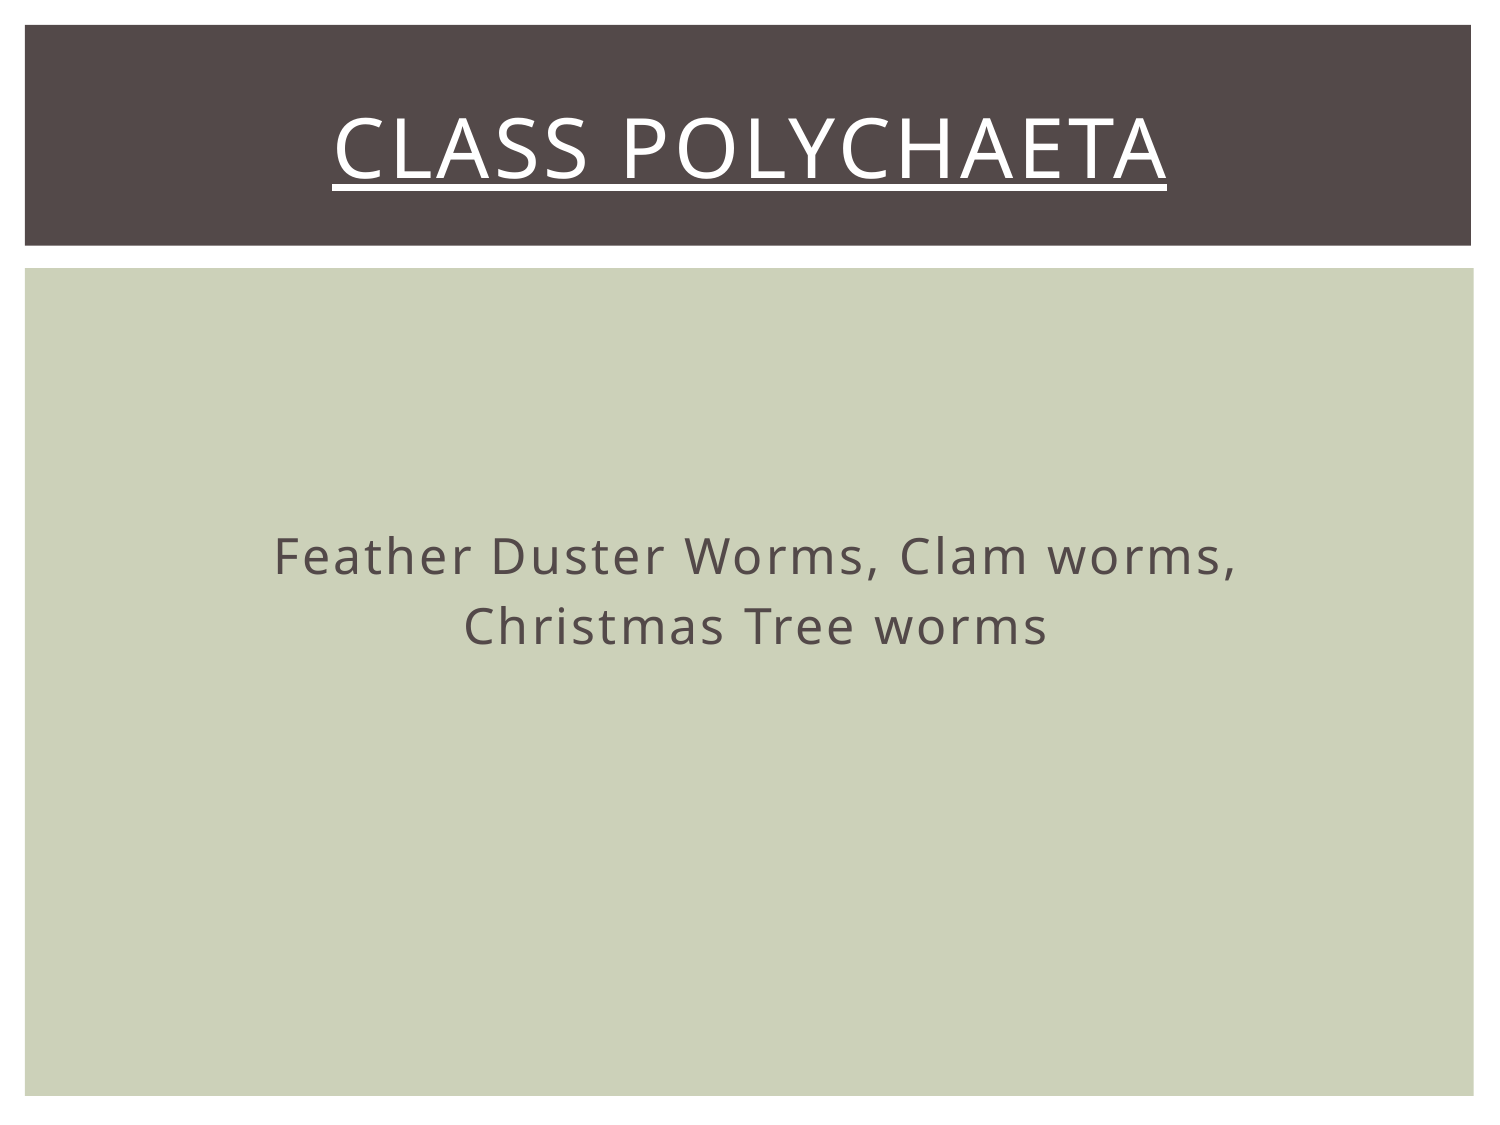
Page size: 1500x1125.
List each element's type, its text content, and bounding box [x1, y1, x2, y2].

title Class polychaeta [62, 58, 1438, 232]
list Feather Duster Worms, Clam worms, Christmas Tree worms [62, 281, 1442, 1005]
